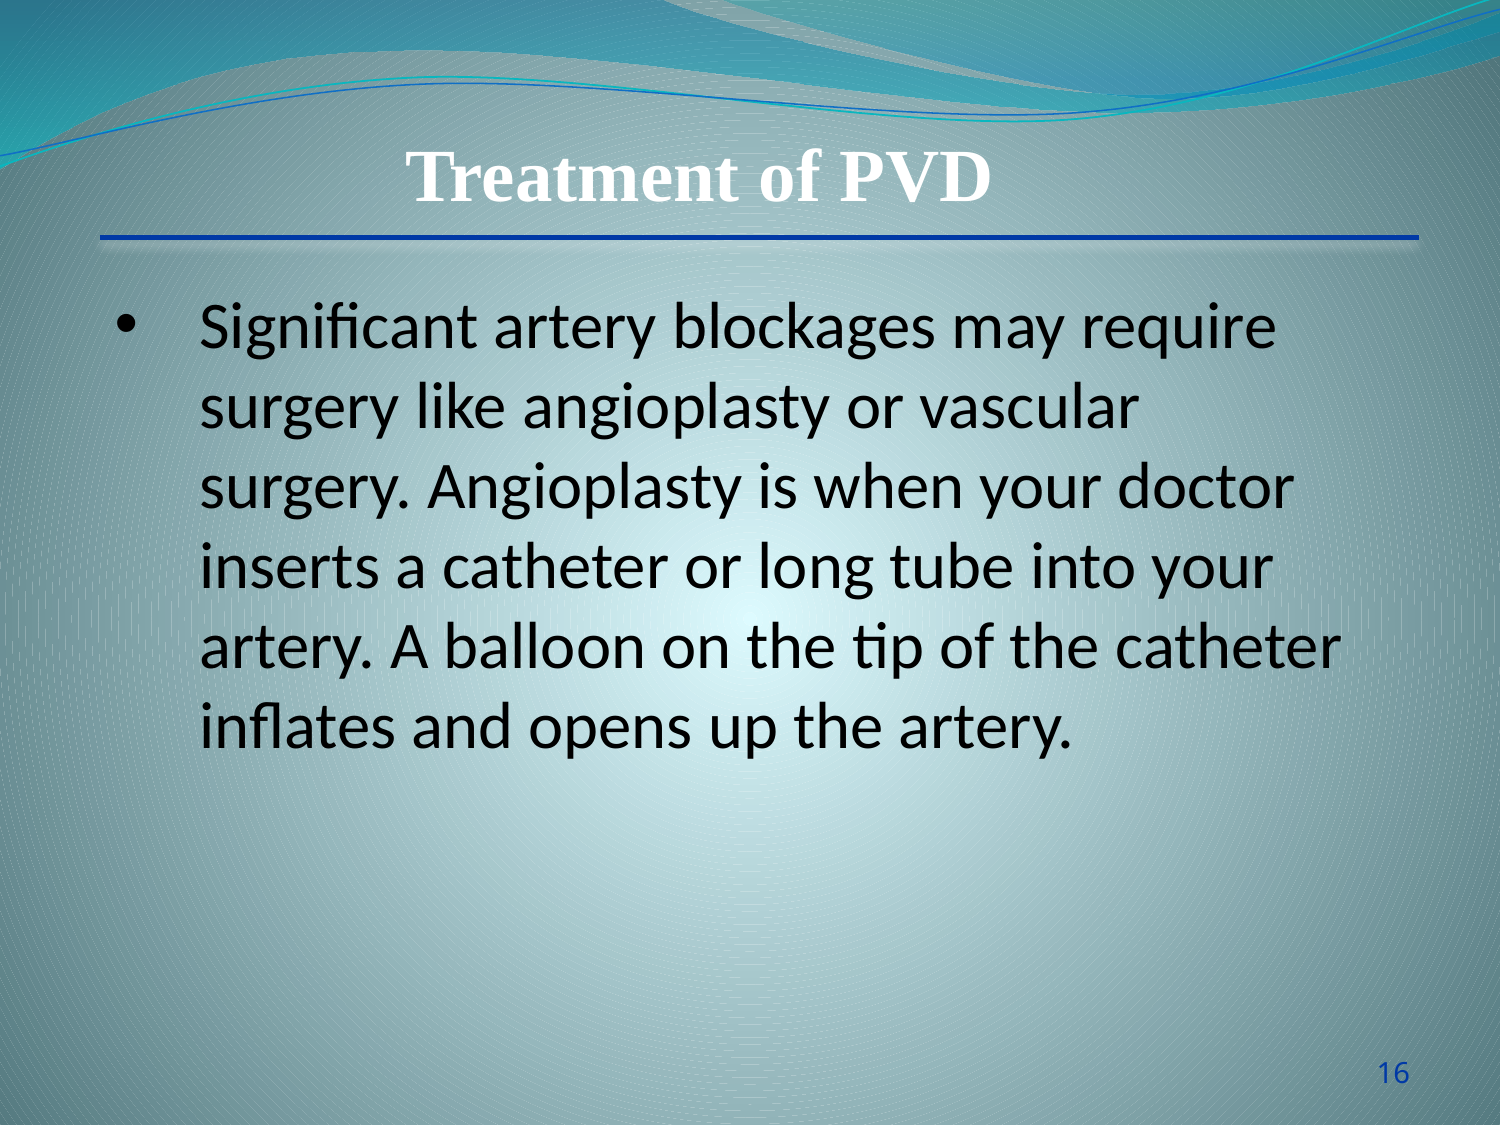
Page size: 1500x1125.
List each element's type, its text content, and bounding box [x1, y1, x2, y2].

text_box Treatment of PVD [0, 118, 1438, 224]
text_box 16 [1074, 1012, 1425, 1073]
text_box Significant artery blockages may require surgery like angioplasty or vascular surgery. Angioplasty is when your doctor inserts a catheter or long tube into your artery. A balloon on the tip of the catheter inflates and opens up the artery. [99, 274, 1363, 770]
